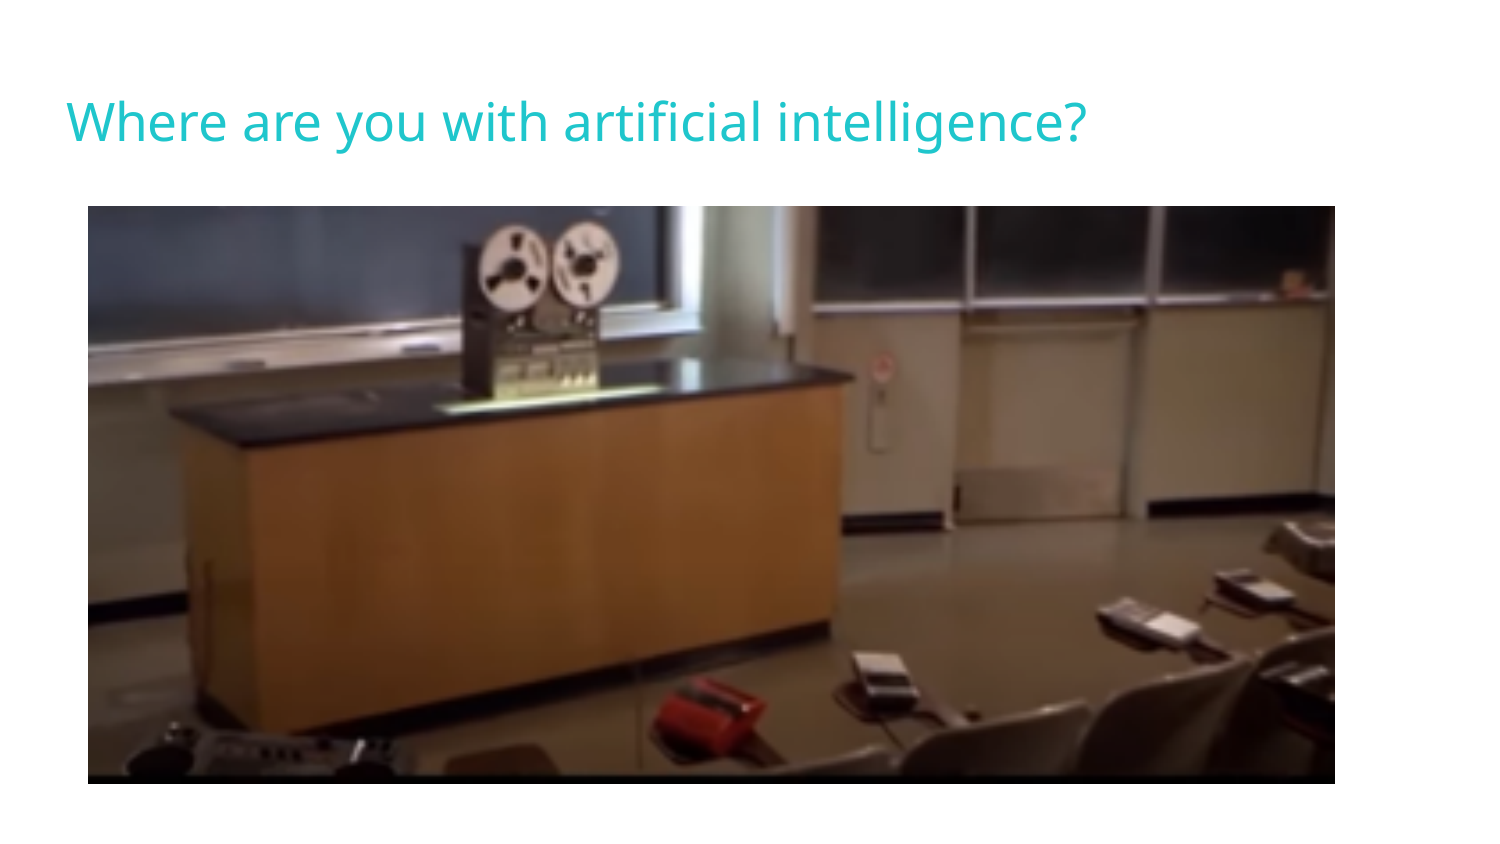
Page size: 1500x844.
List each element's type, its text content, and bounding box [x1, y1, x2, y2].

picture [88, 206, 1335, 784]
title Where are you with artificial intelligence? [51, 72, 1449, 167]
